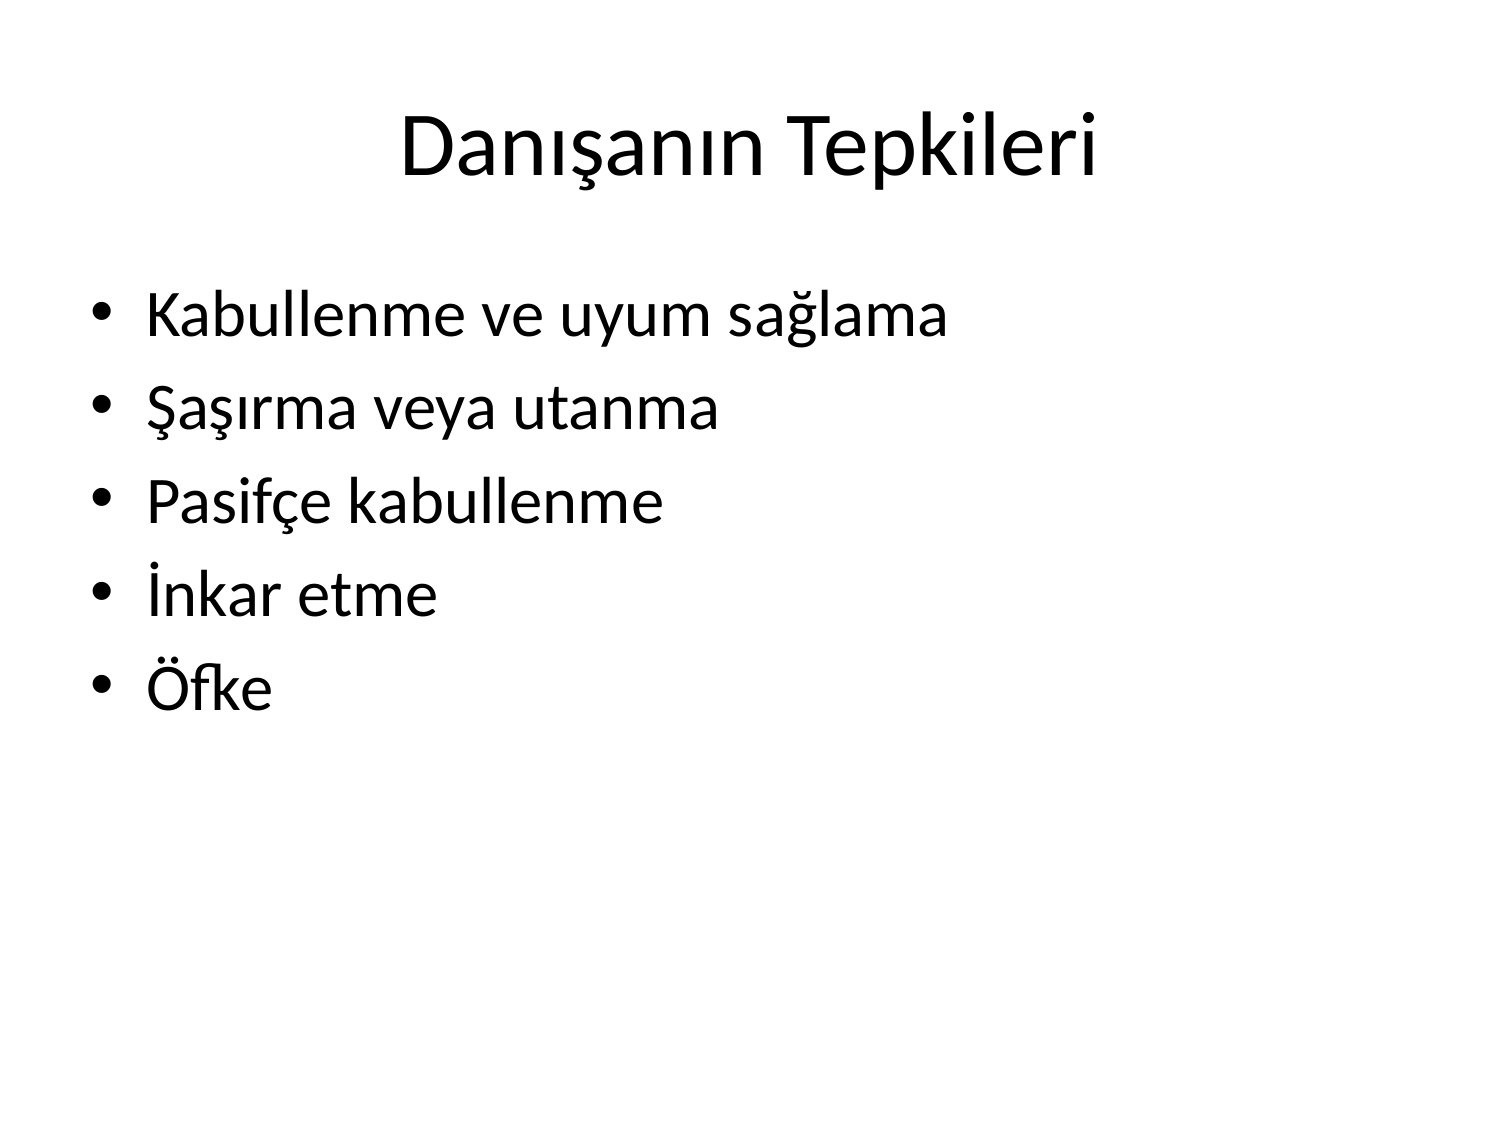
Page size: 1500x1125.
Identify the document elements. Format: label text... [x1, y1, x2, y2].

title Danışanın Tepkileri [75, 45, 1425, 233]
list Kabullenme ve uyum sağlama Şaşırma veya utanma Pasifçe kabullenme İnkar etme Öfke [75, 262, 1425, 1005]
